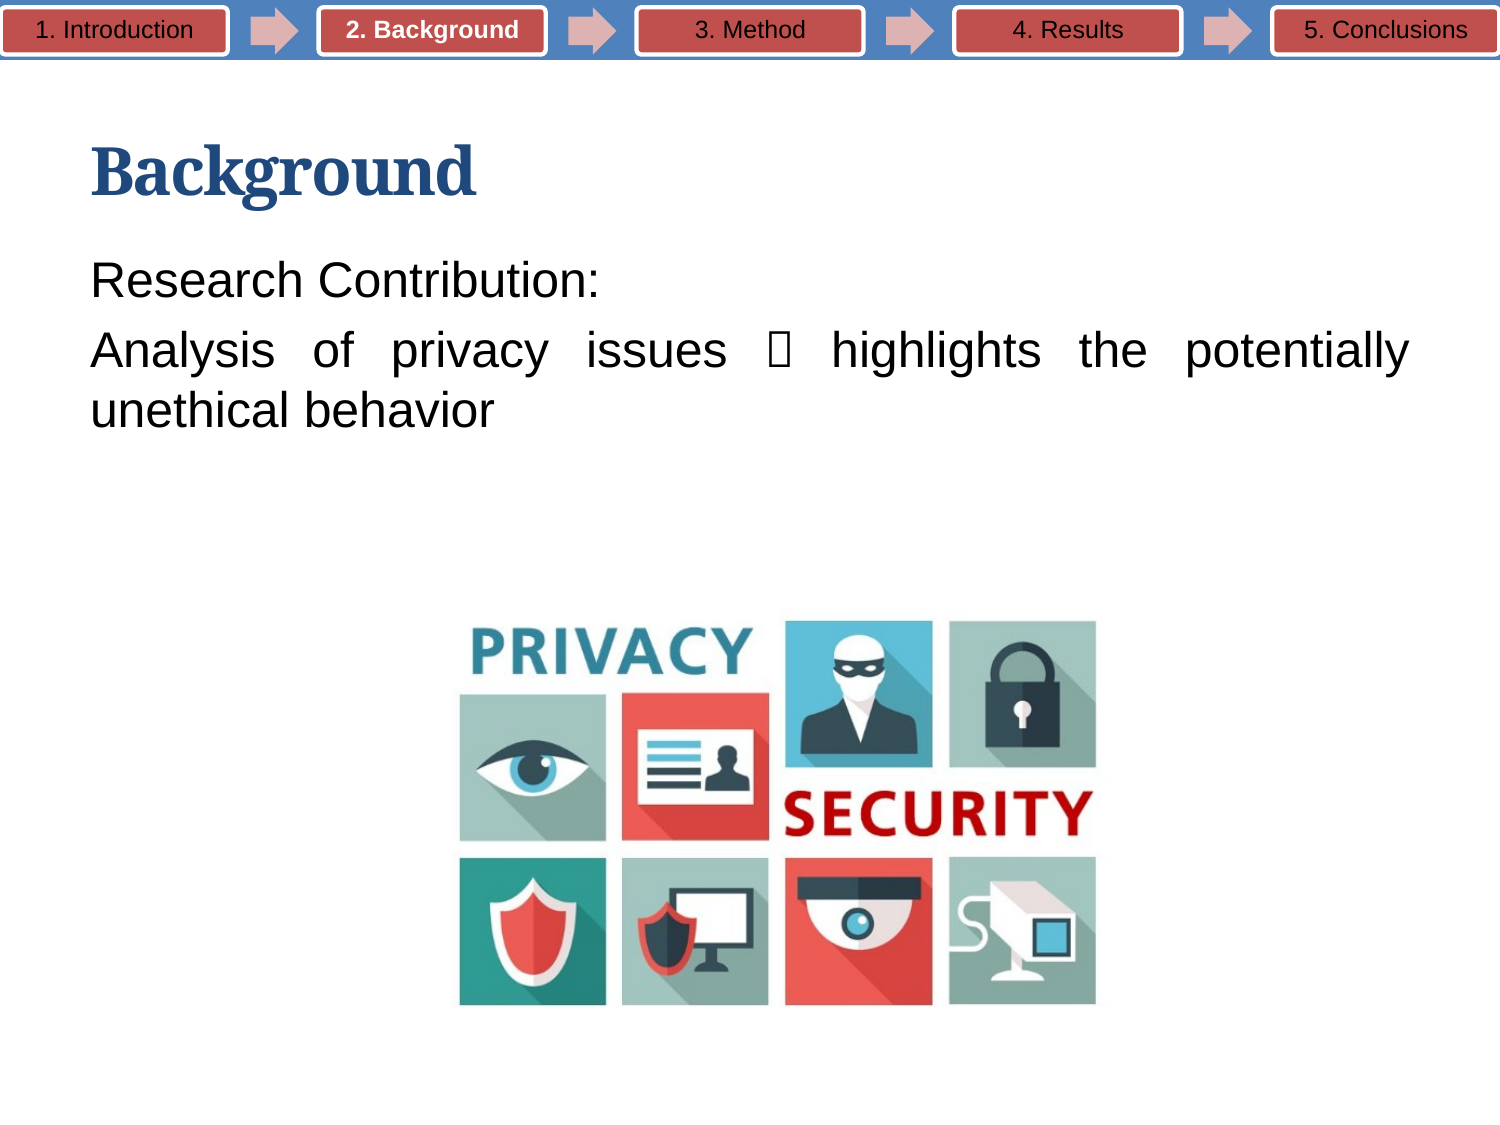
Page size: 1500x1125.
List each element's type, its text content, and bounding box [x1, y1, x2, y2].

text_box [0, 6, 1500, 55]
title Background [75, 87, 1425, 239]
list Research Contribution: Analysis of privacy issues  highlights the potentially unethical behavior [75, 239, 1425, 893]
picture [383, 609, 1138, 1042]
